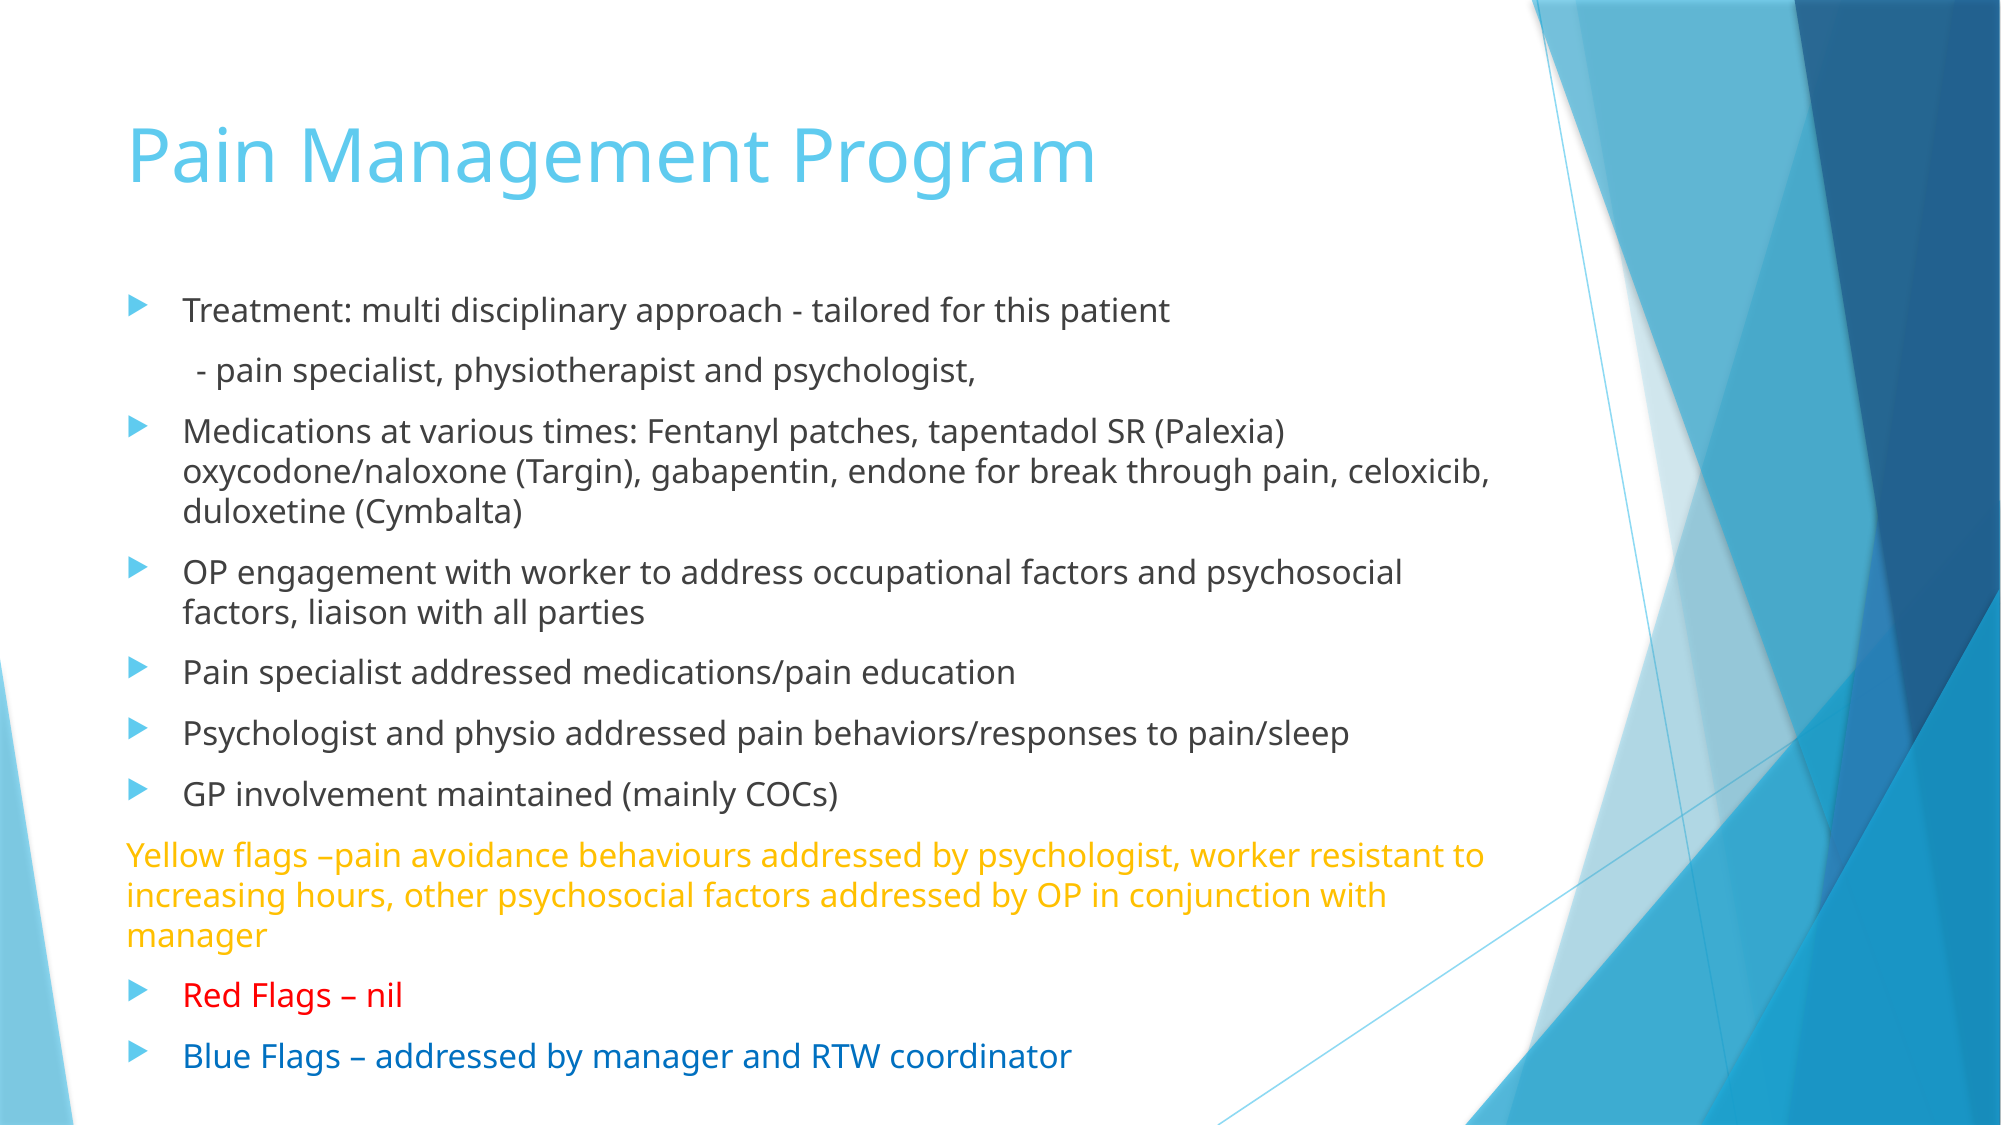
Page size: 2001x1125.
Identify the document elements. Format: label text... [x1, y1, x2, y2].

list Treatment: multi disciplinary approach - tailored for this patient - pain specialist, physiotherapist and psychologist, Medications at various times: Fentanyl patches, tapentadol SR (Palexia) oxycodone/naloxone (Targin), gabapentin, endone for break through pain, celoxicib, duloxetine (Cymbalta) OP engagement with worker to address occupational factors and psychosocial factors, liaison with all parties Pain specialist addressed medications/pain education Psychologist and physio addressed pain behaviors/responses to pain/sleep GP involvement maintained (mainly COCs) Yellow flags –pain avoidance behaviours addressed by psychologist, worker resistant to increasing hours, other psychosocial factors addressed by OP in conjunction with manager Red Flags – nil Blue Flags – addressed by manager and RTW coordinator [111, 281, 1522, 1043]
title Pain Management Program [111, 99, 1522, 257]
